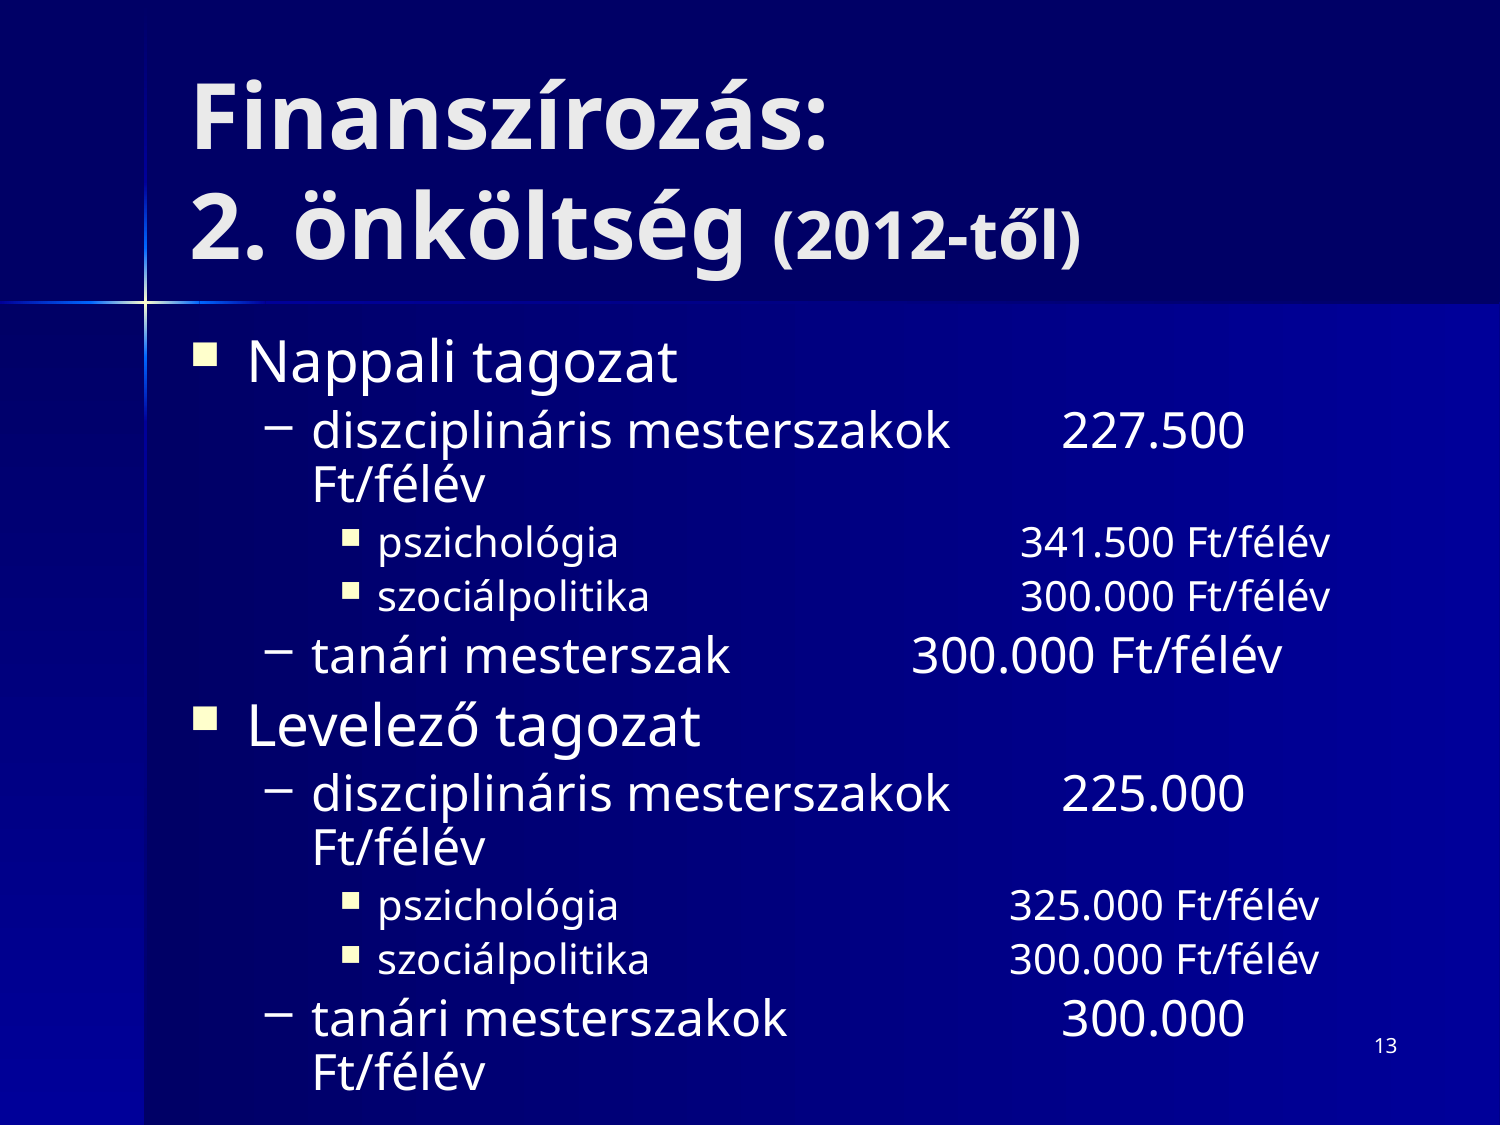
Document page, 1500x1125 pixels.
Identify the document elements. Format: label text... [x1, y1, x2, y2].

list Nappali tagozat diszciplináris mesterszakok 227.500 Ft/félév pszichológia 341.500 Ft/félév szociálpolitika 300.000 Ft/félév tanári mesterszak 300.000 Ft/félév Levelező tagozat diszciplináris mesterszakok 225.000 Ft/félév pszichológia 325.000 Ft/félév szociálpolitika 300.000 Ft/félév tanári mesterszakok 300.000 Ft/félév [174, 324, 1413, 1000]
title Finanszírozás: 2. önköltség (2012-től) [174, 50, 1413, 285]
slide_number 13 [1100, 1025, 1413, 1100]
